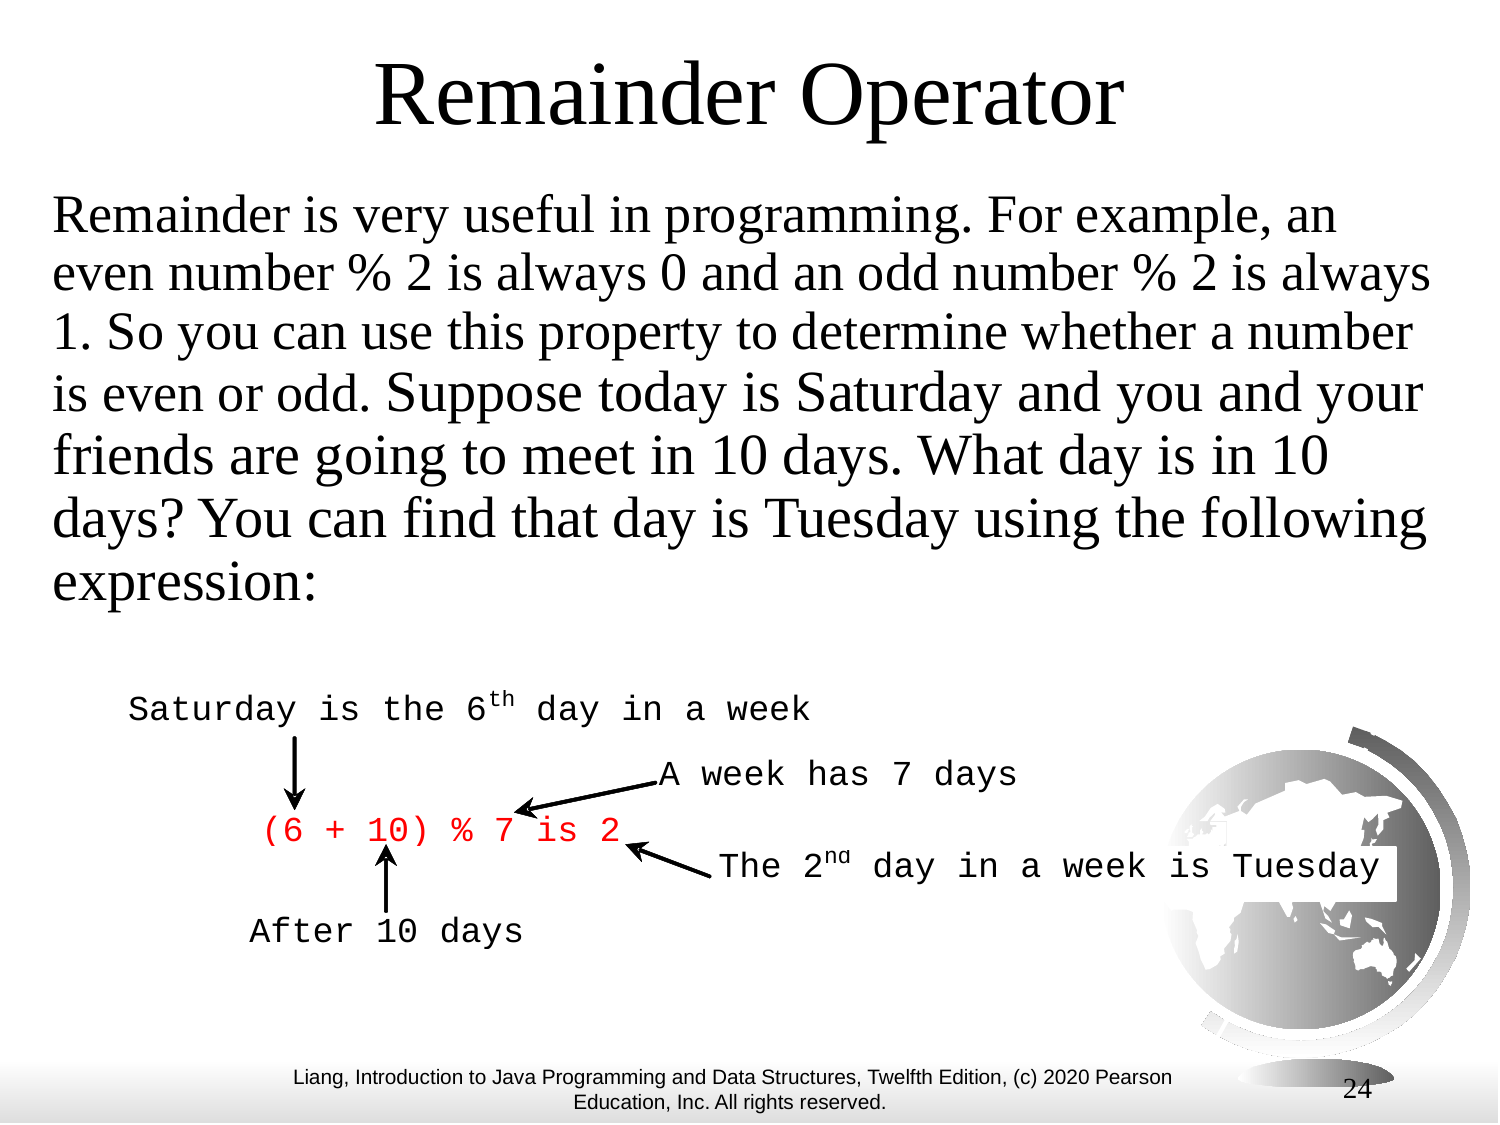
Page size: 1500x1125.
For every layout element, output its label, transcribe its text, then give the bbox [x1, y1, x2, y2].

title Remainder Operator [112, 24, 1388, 150]
list Remainder is very useful in programming. For example, an even number % 2 is always 0 and an odd number % 2 is always 1. So you can use this property to determine whether a number is even or odd. Suppose today is Saturday and you and your friends are going to meet in 10 days. What day is in 10 days? You can find that day is Tuesday using the following expression: [37, 178, 1463, 473]
slide_number 24 [1074, 1049, 1388, 1125]
list Remainder is very useful in programming. For example, an even number % 2 is always 0 and an odd number % 2 is always 1. So you can use this property to determine whether a number is even or odd. Suppose today is Saturday and you and your friends are going to meet in 10 days. What day is in 10 days? You can find that day is Tuesday using the following expression: [37, 474, 1463, 650]
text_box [94, 669, 1418, 973]
